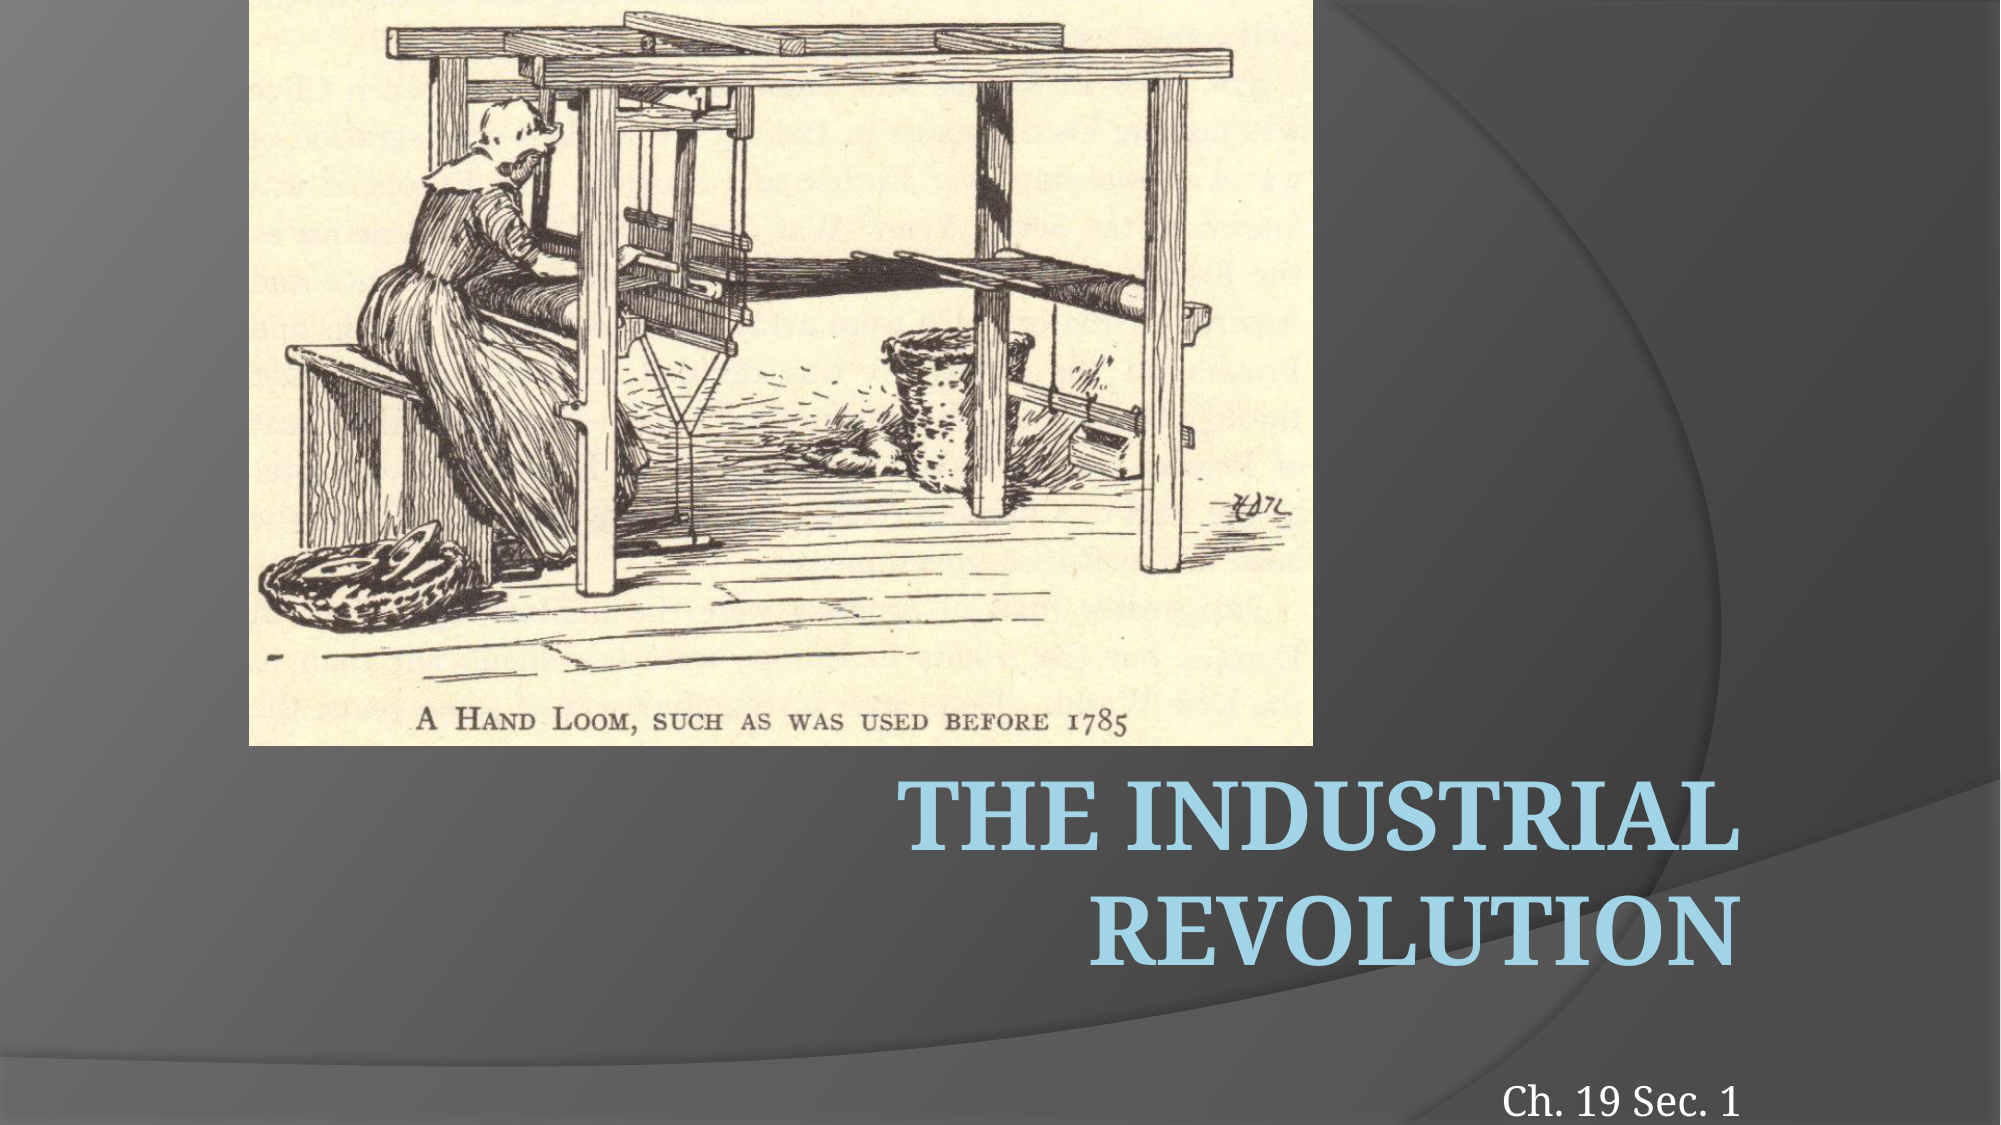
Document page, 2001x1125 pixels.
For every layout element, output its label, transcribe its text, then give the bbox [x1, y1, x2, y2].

subtitle Ch. 19 Sec. 1 [686, 837, 1750, 1125]
title The Industrial Revolution [686, 747, 1750, 837]
picture [249, 0, 1313, 747]
